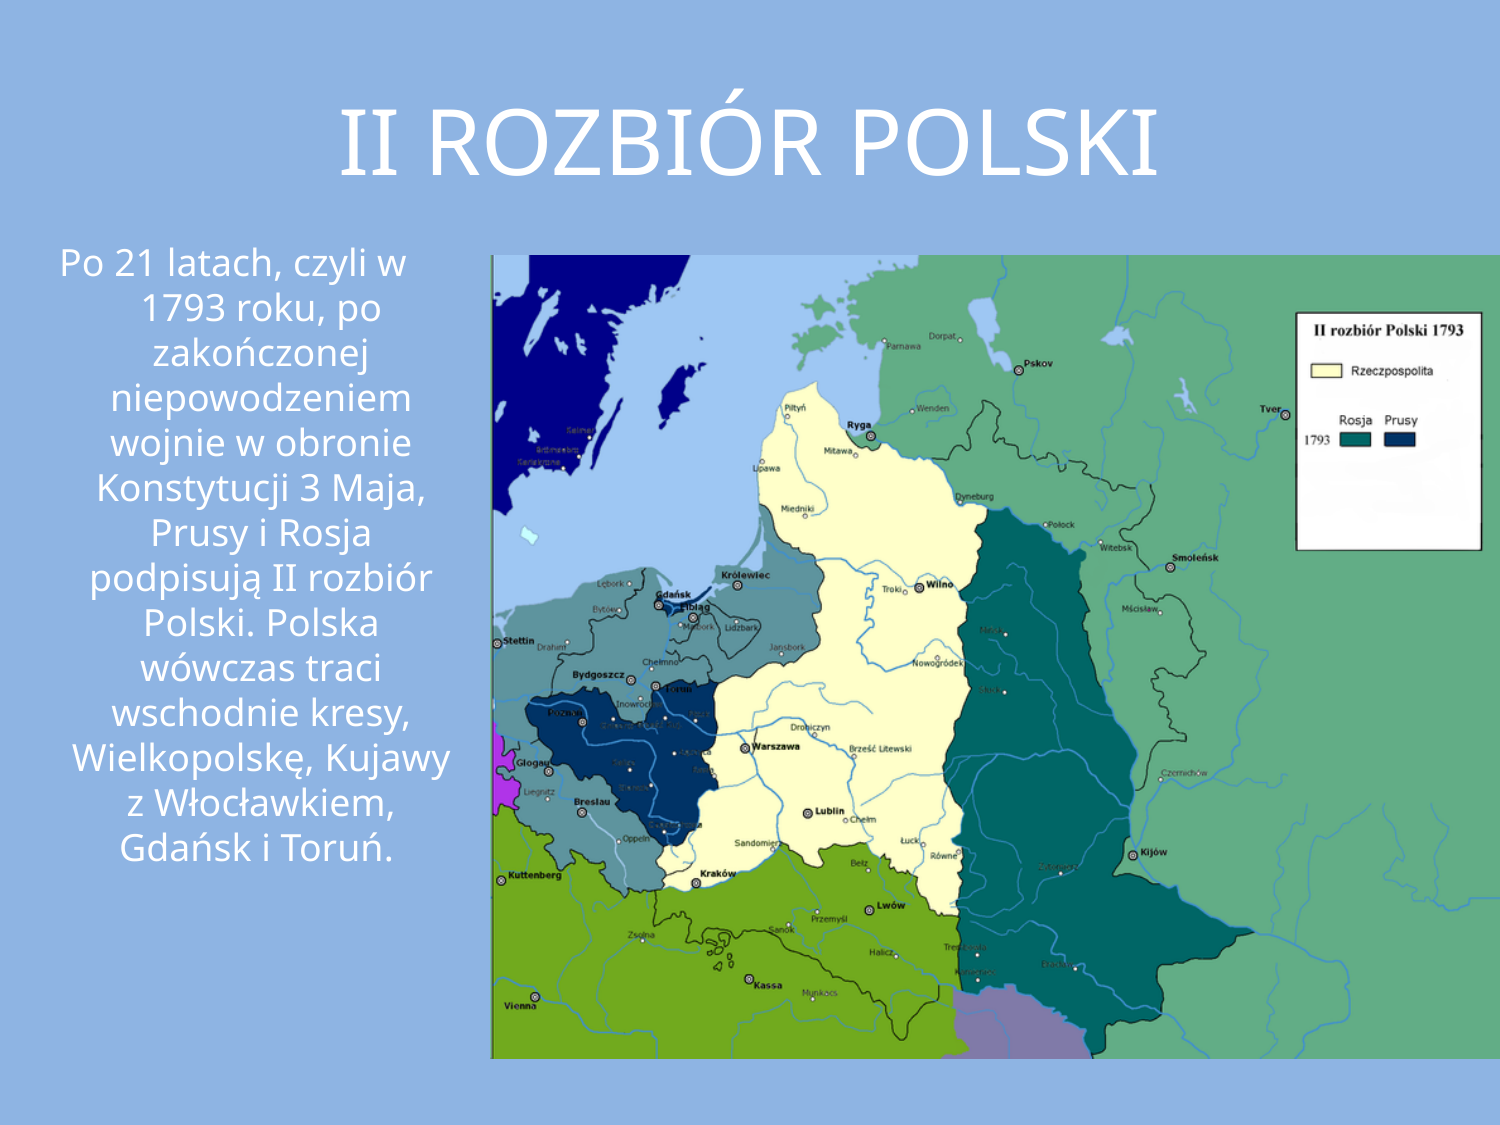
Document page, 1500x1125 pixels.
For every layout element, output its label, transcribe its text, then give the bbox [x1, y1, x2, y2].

title II ROZBIÓR POLSKI [75, 45, 1425, 233]
list Po 21 latach, czyli w 1793 roku, po zakończonej niepowodzeniem wojnie w obronie Konstytucji 3 Maja, Prusy i Rosja podpisują II rozbiór Polski. Polska wówczas traci wschodnie kresy, Wielkopolskę, Kujawy z Włocławkiem, Gdańsk i Toruń. [0, 231, 467, 1083]
picture [489, 255, 1500, 1059]
